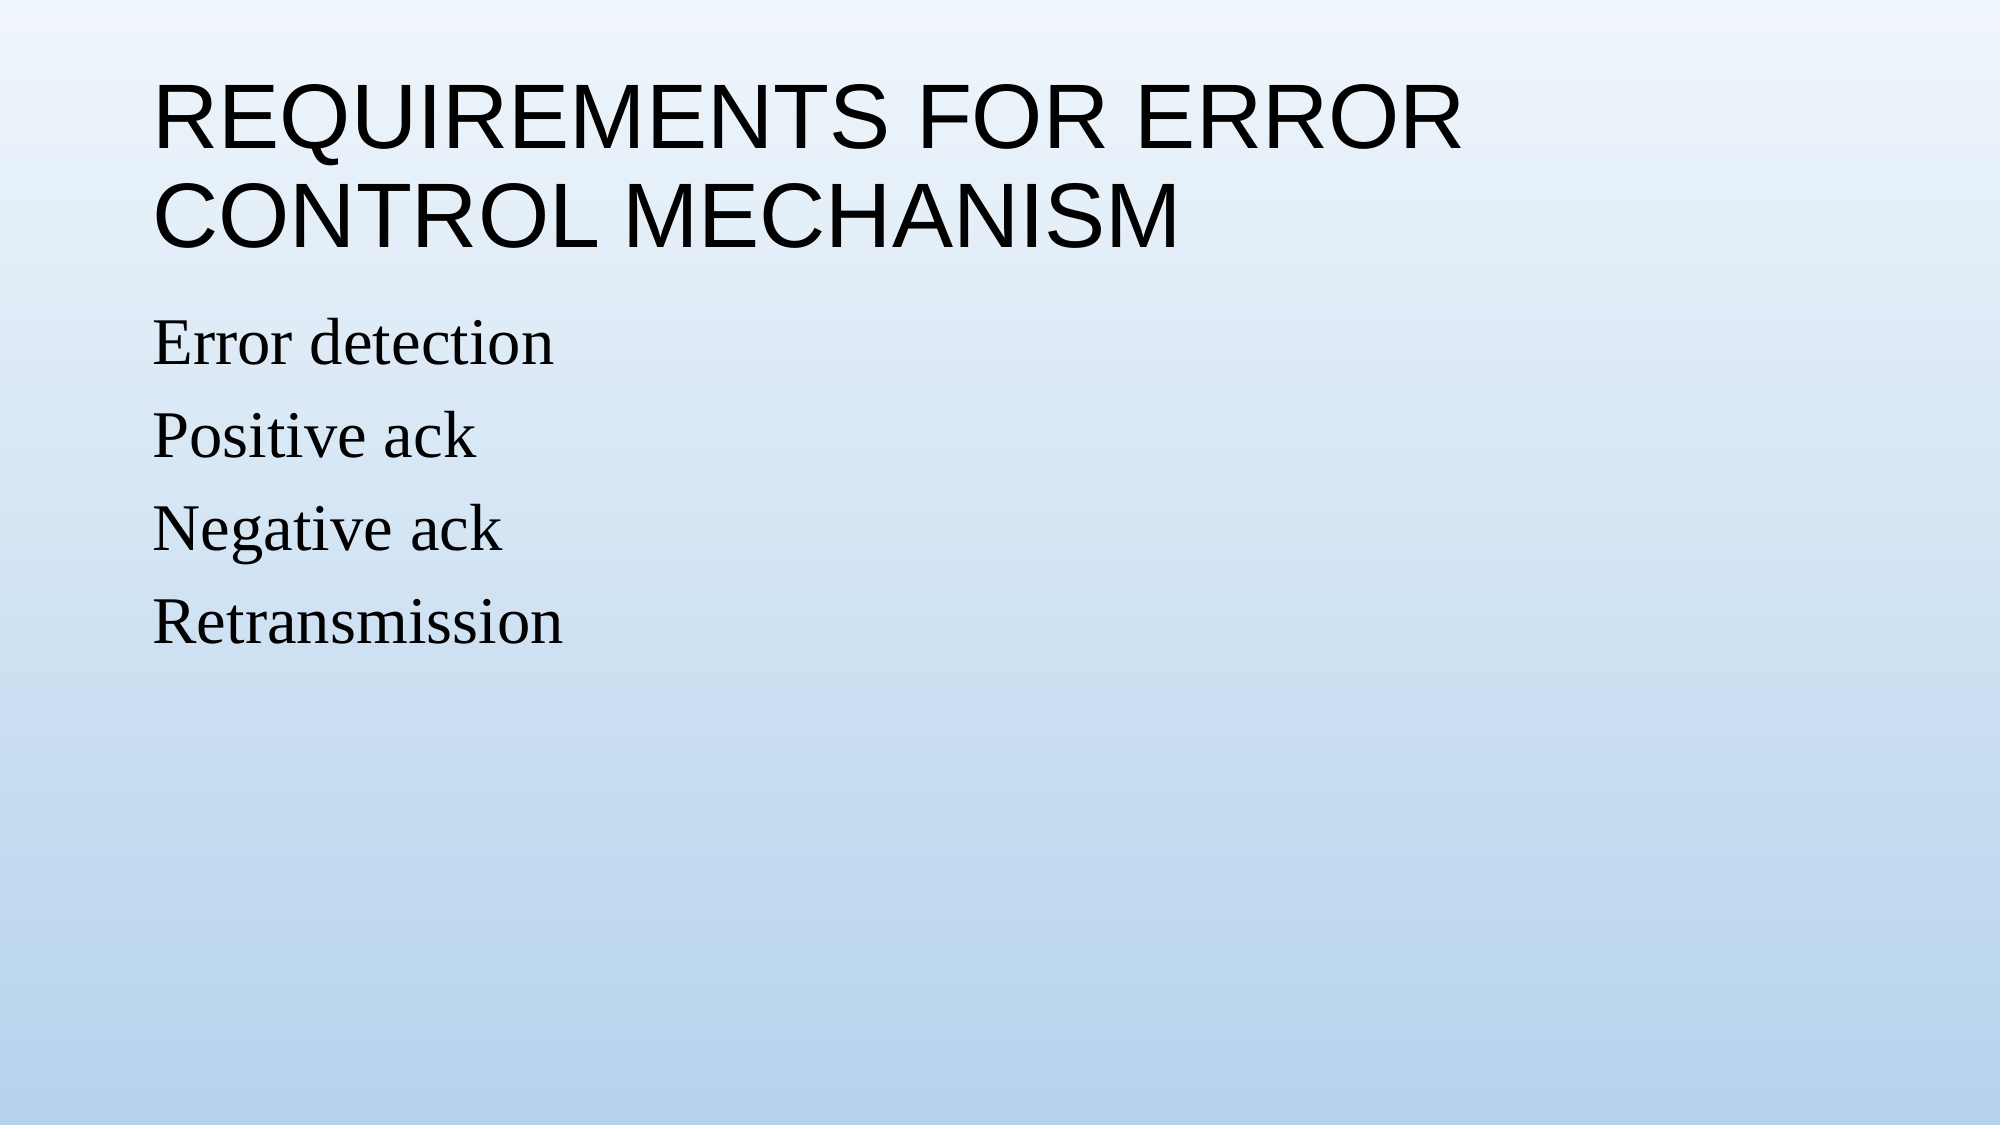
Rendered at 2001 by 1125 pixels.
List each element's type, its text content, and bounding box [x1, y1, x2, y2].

list Error detection Positive ack Negative ack Retransmission [137, 299, 1863, 1014]
title REQUIREMENTS FOR ERROR CONTROL MECHANISM [137, 59, 1863, 278]
